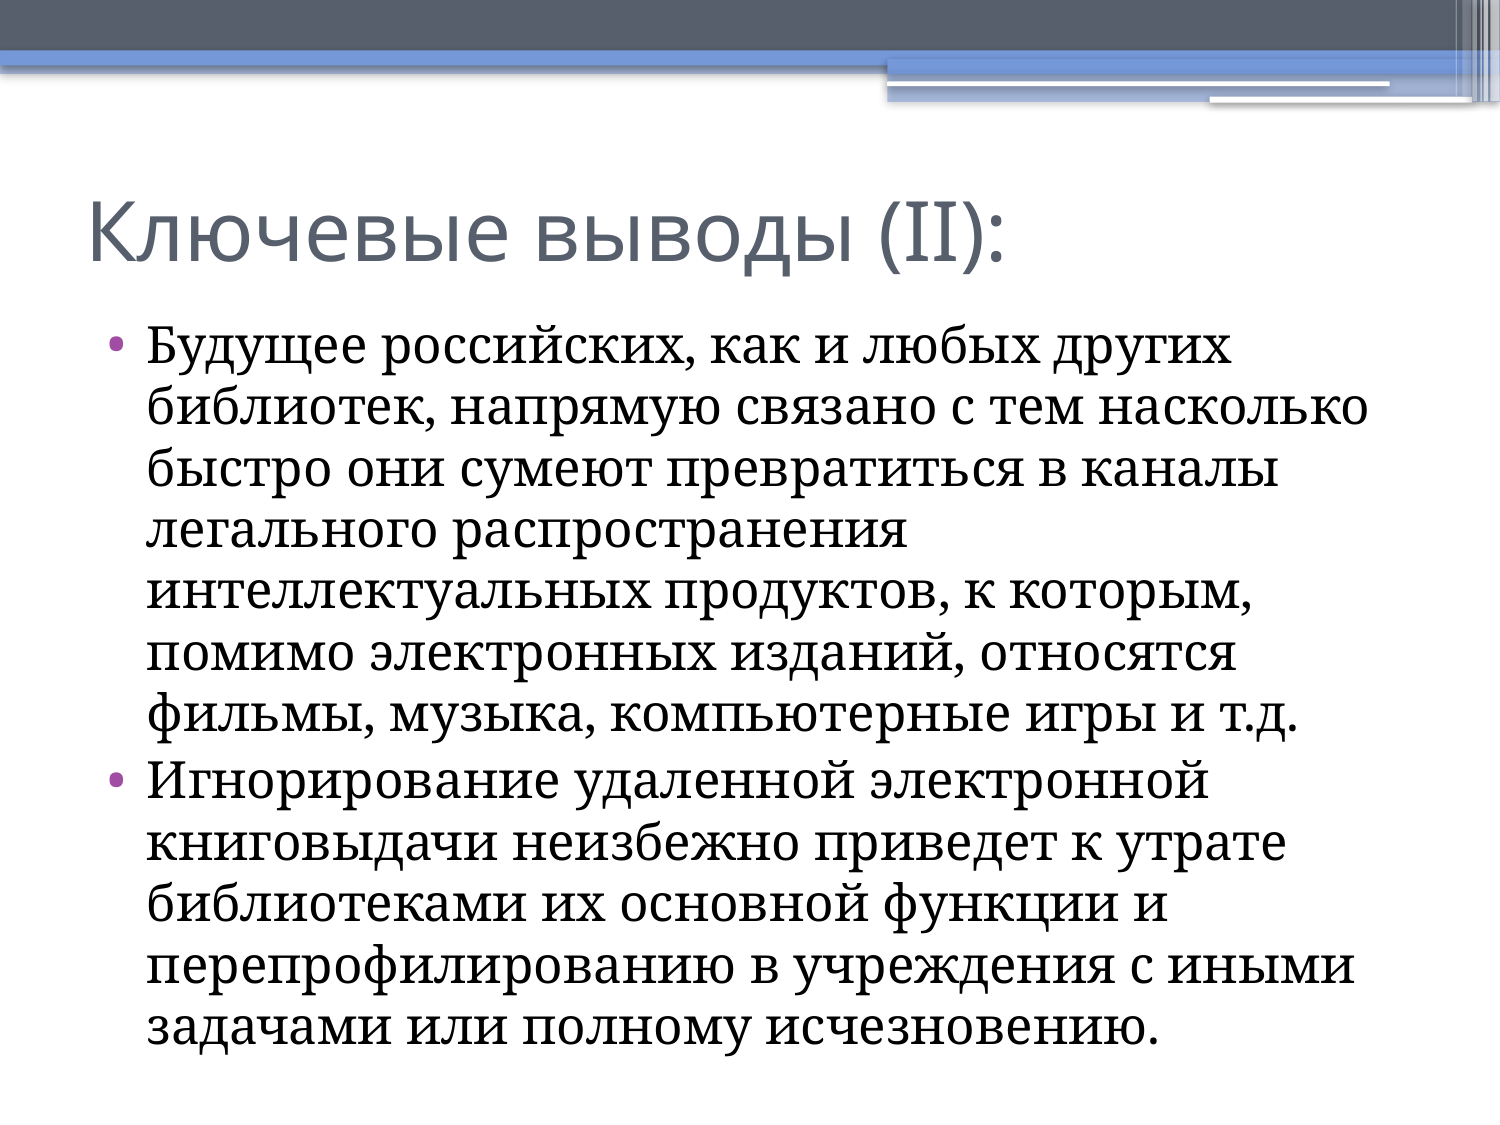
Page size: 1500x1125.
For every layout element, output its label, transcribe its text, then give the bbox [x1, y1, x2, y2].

list Будущее российских, как и любых других библиотек, напрямую связано с тем насколько быстро они сумеют превратиться в каналы легального распространения интеллектуальных продуктов, к которым, помимо электронных изданий, относятся фильмы, музыка, компьютерные игры и т.д. Игнорирование удаленной электронной книговыдачи неизбежно приведет к утрате библиотеками их основной функции и перепрофилированию в учреждения с иными задачами или полному исчезновению. [74, 304, 1442, 1079]
title Ключевые выводы (II): [70, 140, 1421, 316]
